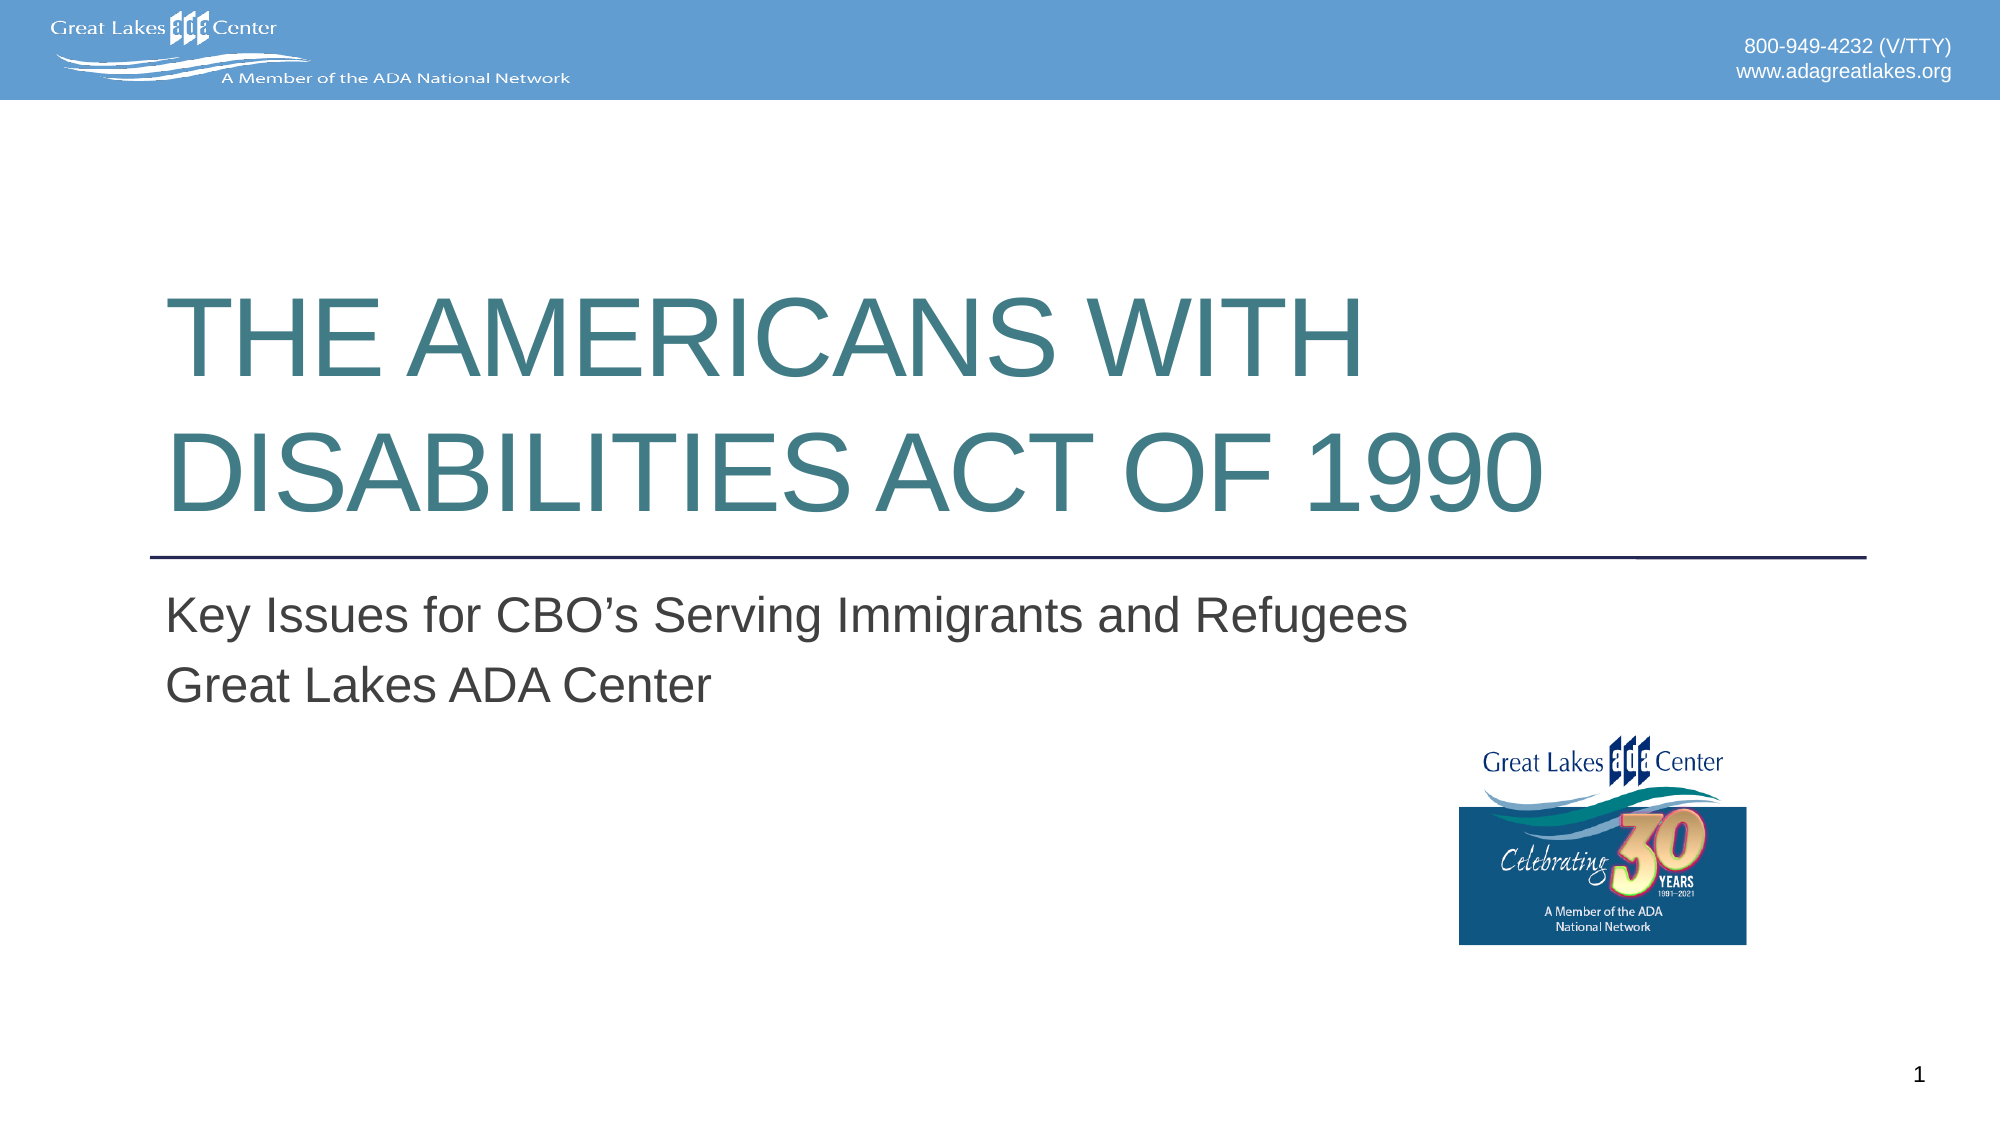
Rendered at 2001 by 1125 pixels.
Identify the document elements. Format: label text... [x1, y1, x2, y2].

picture [1459, 657, 1748, 946]
title The Americans With Disabilities Act of 1990 [150, 224, 1867, 542]
subtitle Key Issues for CBO’s Serving Immigrants and Refugees Great Lakes ADA Center [150, 575, 1550, 863]
picture [50, 0, 570, 187]
